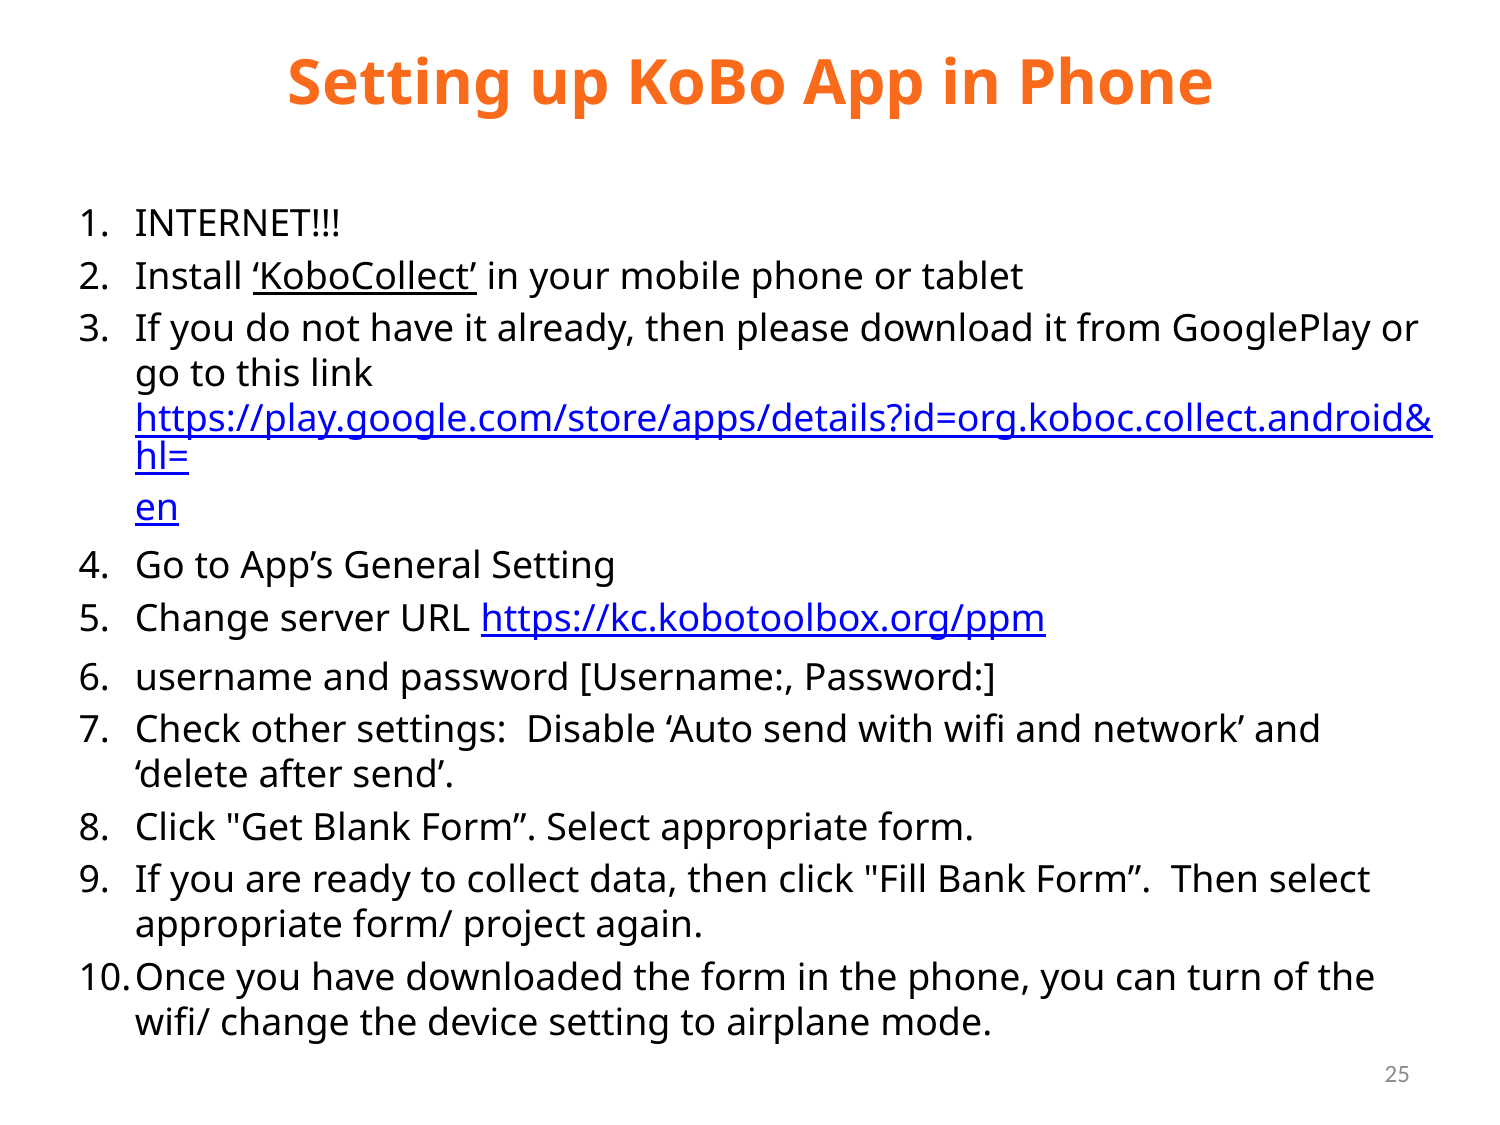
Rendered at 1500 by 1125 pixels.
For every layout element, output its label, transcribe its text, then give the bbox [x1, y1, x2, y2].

slide_number 25 [1074, 1042, 1425, 1103]
list INTERNET!!! Install ‘KoboCollect’ in your mobile phone or tablet If you do not have it already, then please download it from GooglePlay or go to this link https://play.google.com/store/apps/details?id=org.koboc.collect.android&hl=en Go to App’s General Setting Change server URL https://kc.kobotoolbox.org/ppm username and password [Username:, Password:] Check other settings: Disable ‘Auto send with wifi and network’ and ‘delete after send’. Click "Get Blank Form”. Select appropriate form. If you are ready to collect data, then click "Fill Bank Form”. Then select appropriate form/ project again. Once you have downloaded the form in the phone, you can turn of the wifi/ change the device setting to airplane mode. [63, 191, 1461, 780]
title Setting up KoBo App in Phone [134, 34, 1369, 125]
